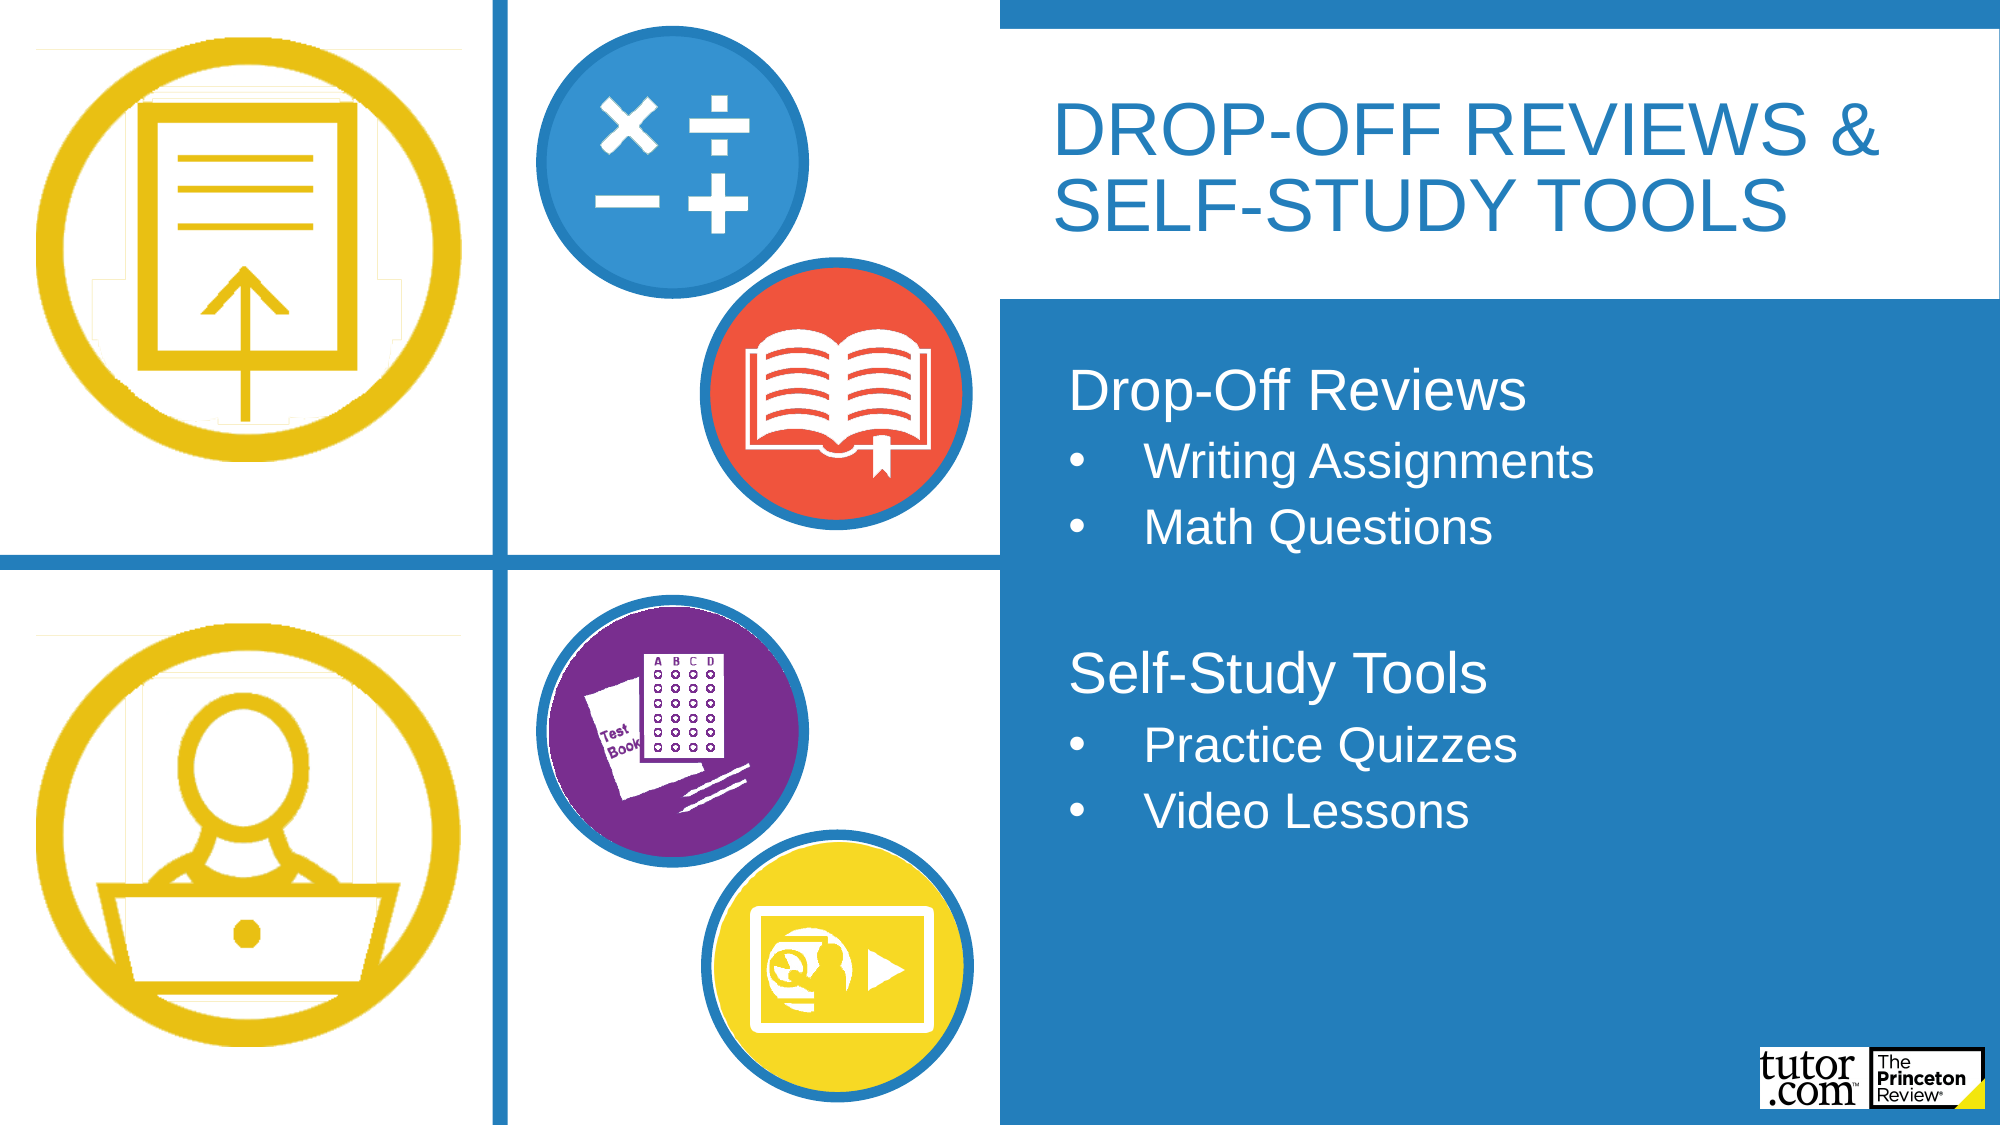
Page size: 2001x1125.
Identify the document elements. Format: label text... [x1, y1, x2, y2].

text_box Drop-Off Reviews Writing Assignments Math Questions Self-Study Tools Practice Quizzes Video Lessons [1053, 352, 2000, 1020]
picture [541, 30, 968, 526]
picture [541, 599, 969, 1098]
text_box [0, 571, 492, 1125]
text_box [509, 0, 1001, 554]
text_box [509, 554, 1001, 571]
title Drop-Off Reviews & Self-Study TOols [1037, 46, 2000, 295]
picture [1760, 1047, 1985, 1110]
text_box [492, 0, 509, 1125]
text_box [509, 571, 1001, 1125]
text_box [0, 0, 492, 554]
picture [36, 36, 462, 462]
text_box [0, 554, 492, 571]
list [36, 622, 462, 1048]
